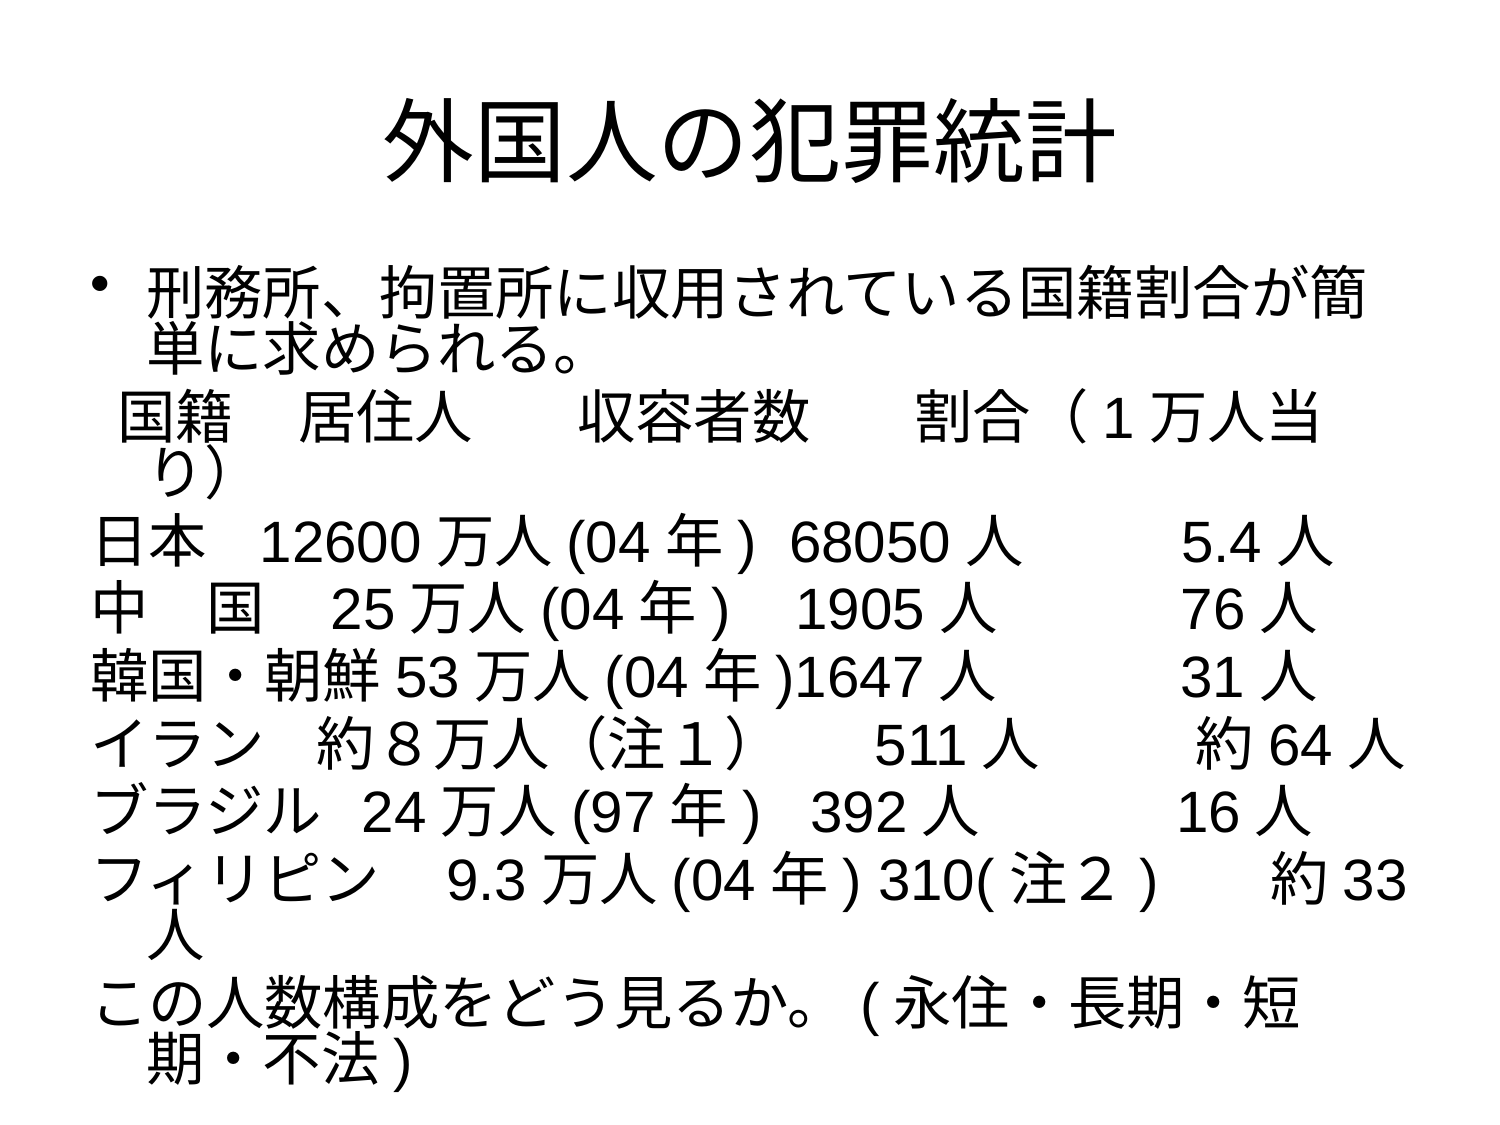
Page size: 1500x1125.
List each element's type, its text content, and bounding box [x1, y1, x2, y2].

title 外国人の犯罪統計 [74, 44, 1426, 233]
list 刑務所、拘置所に収用されている国籍割合が簡単に求められる。 国籍 居住人 収容者数 割合（1万人当り） 日本 12600万人(04年) 68050人 5.4人 中 国 25万人(04年) 1905人 76人 韓国・朝鮮53万人(04年)1647人 31人 イラン 約８万人（注１） 511人 約64人 ブラジル 24万人(97年) 392人 16人 フィリピン 9.3万人(04年) 310(注２) 約33人 この人数構成をどう見るか。(永住・長期・短期・不法) [74, 262, 1426, 1006]
